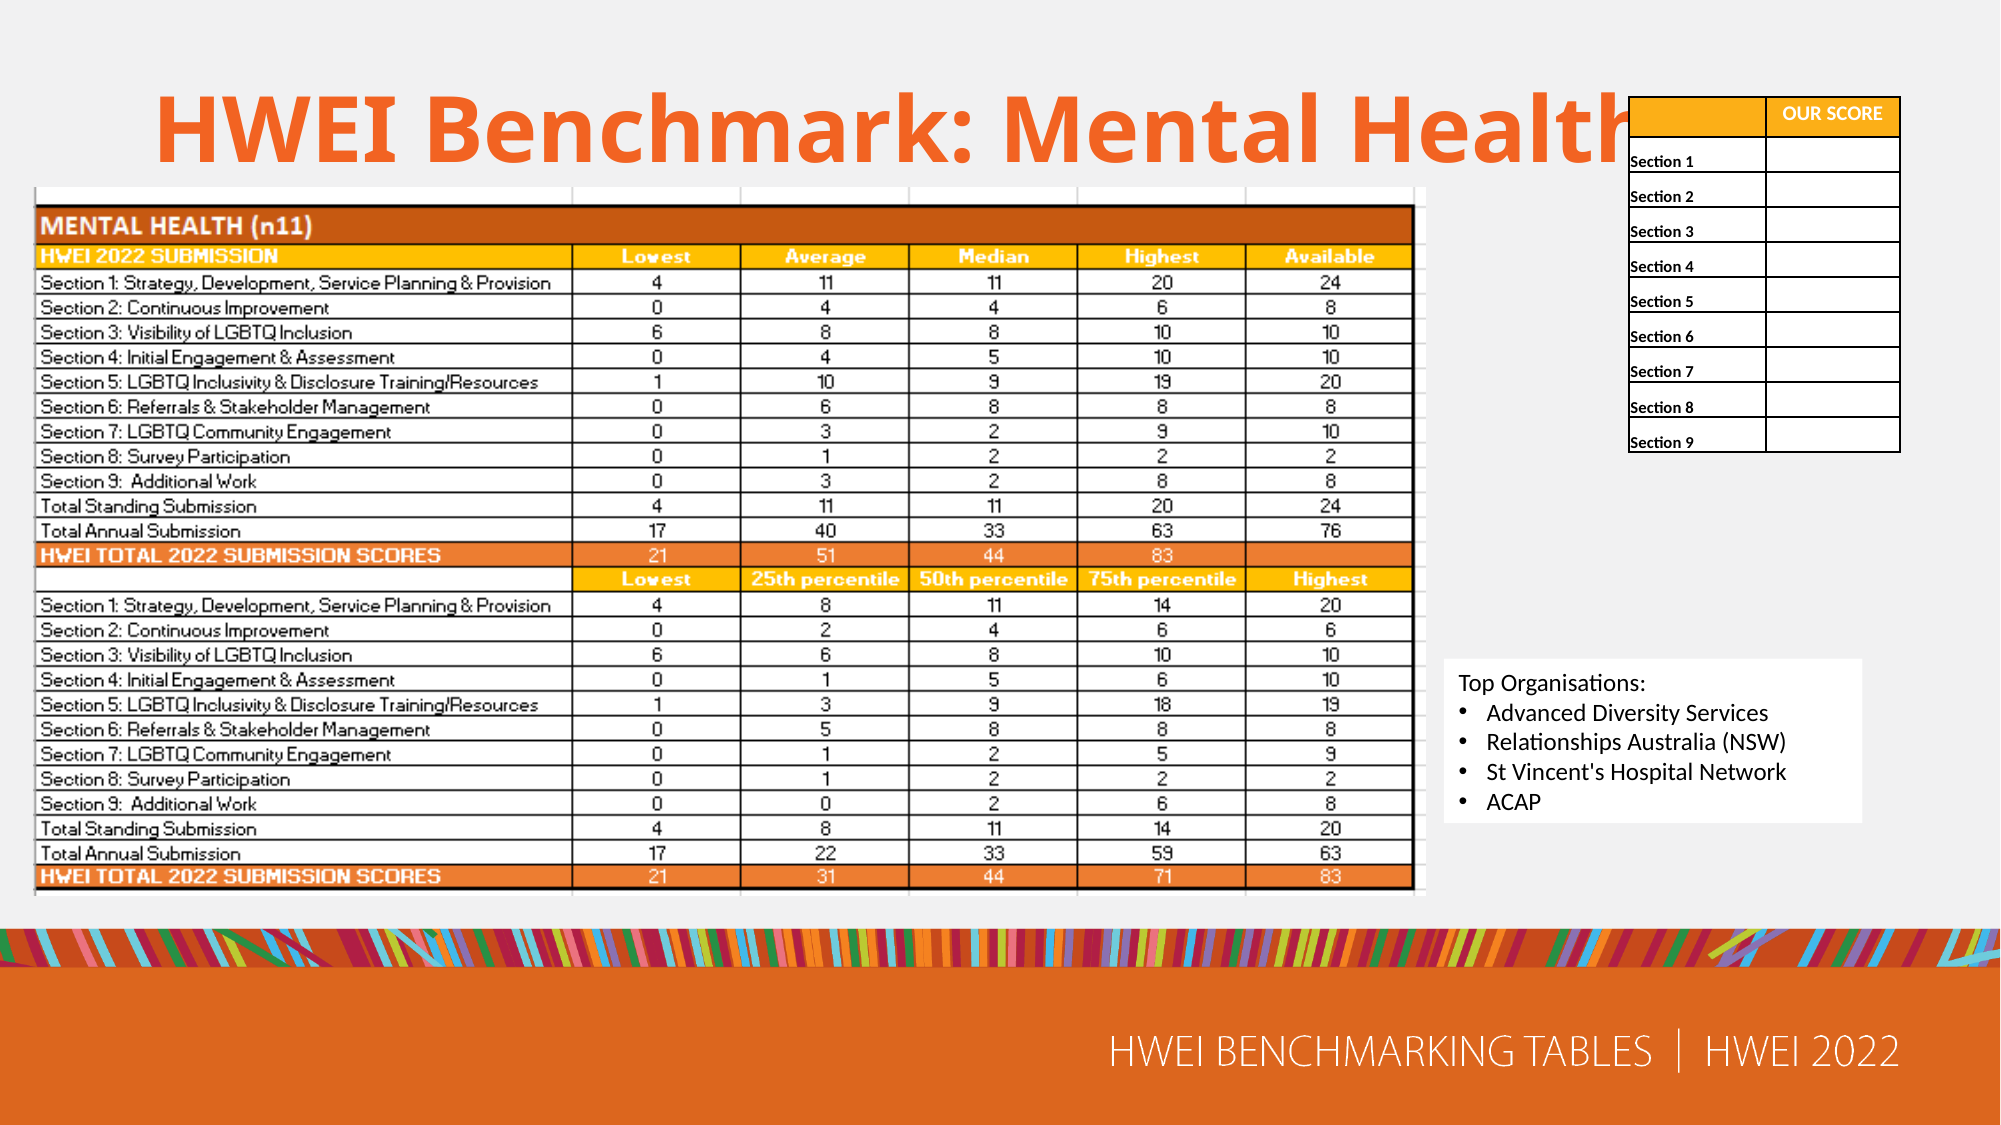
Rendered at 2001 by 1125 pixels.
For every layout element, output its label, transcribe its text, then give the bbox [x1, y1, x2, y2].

title HWEI Benchmark: Mental Health [137, 23, 1863, 242]
table_cell Section 2 [1630, 173, 1765, 206]
table_cell [1767, 383, 1899, 416]
table_header [1630, 98, 1765, 136]
picture [0, 0, 2001, 1125]
table_cell Section 4 [1630, 243, 1765, 276]
table_cell [1767, 173, 1899, 206]
table_cell Section 9 [1630, 418, 1765, 451]
table_cell Section 1 [1630, 138, 1765, 171]
table_cell Section 6 [1630, 313, 1765, 346]
table_cell Section 8 [1630, 383, 1765, 416]
table_cell [1767, 313, 1899, 346]
table_cell [1767, 418, 1899, 451]
text_box Top Organisations: Advanced Diversity Services Relationships Australia (NSW) St Vincent's Hospital Network ACAP [1443, 658, 1863, 824]
table_cell [1767, 278, 1899, 311]
table_cell [1767, 138, 1899, 171]
table_cell [1767, 243, 1899, 276]
table_cell Section 7 [1630, 348, 1765, 381]
table_cell Section 5 [1630, 278, 1765, 311]
table_cell Section 3 [1630, 208, 1765, 241]
table_cell [1767, 208, 1899, 241]
table_header OUR SCORE [1767, 98, 1899, 136]
table_cell [1767, 348, 1899, 381]
